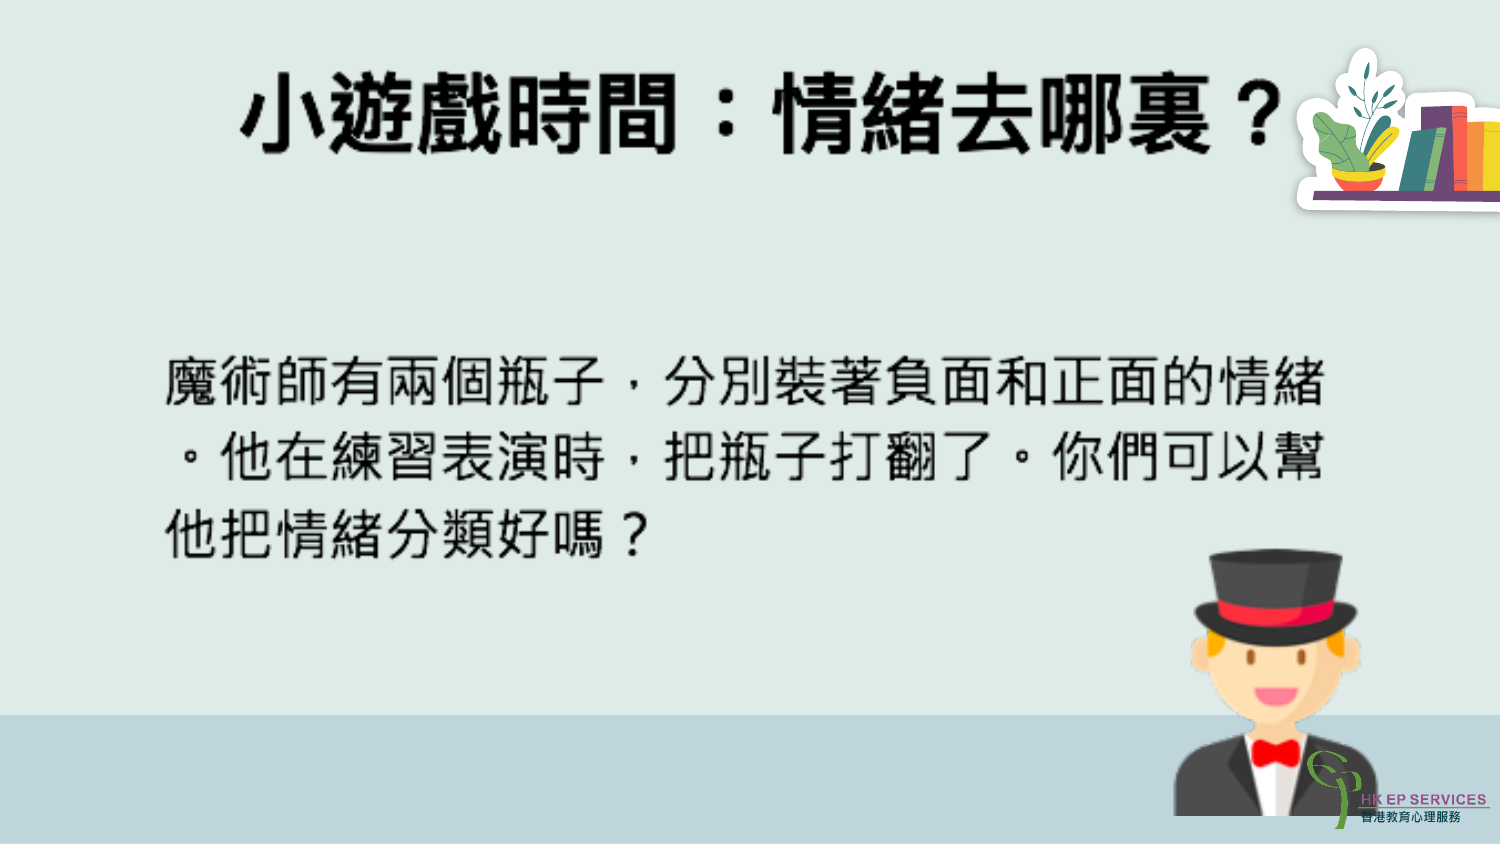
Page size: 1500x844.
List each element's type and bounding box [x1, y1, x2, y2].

picture [99, 37, 1490, 830]
